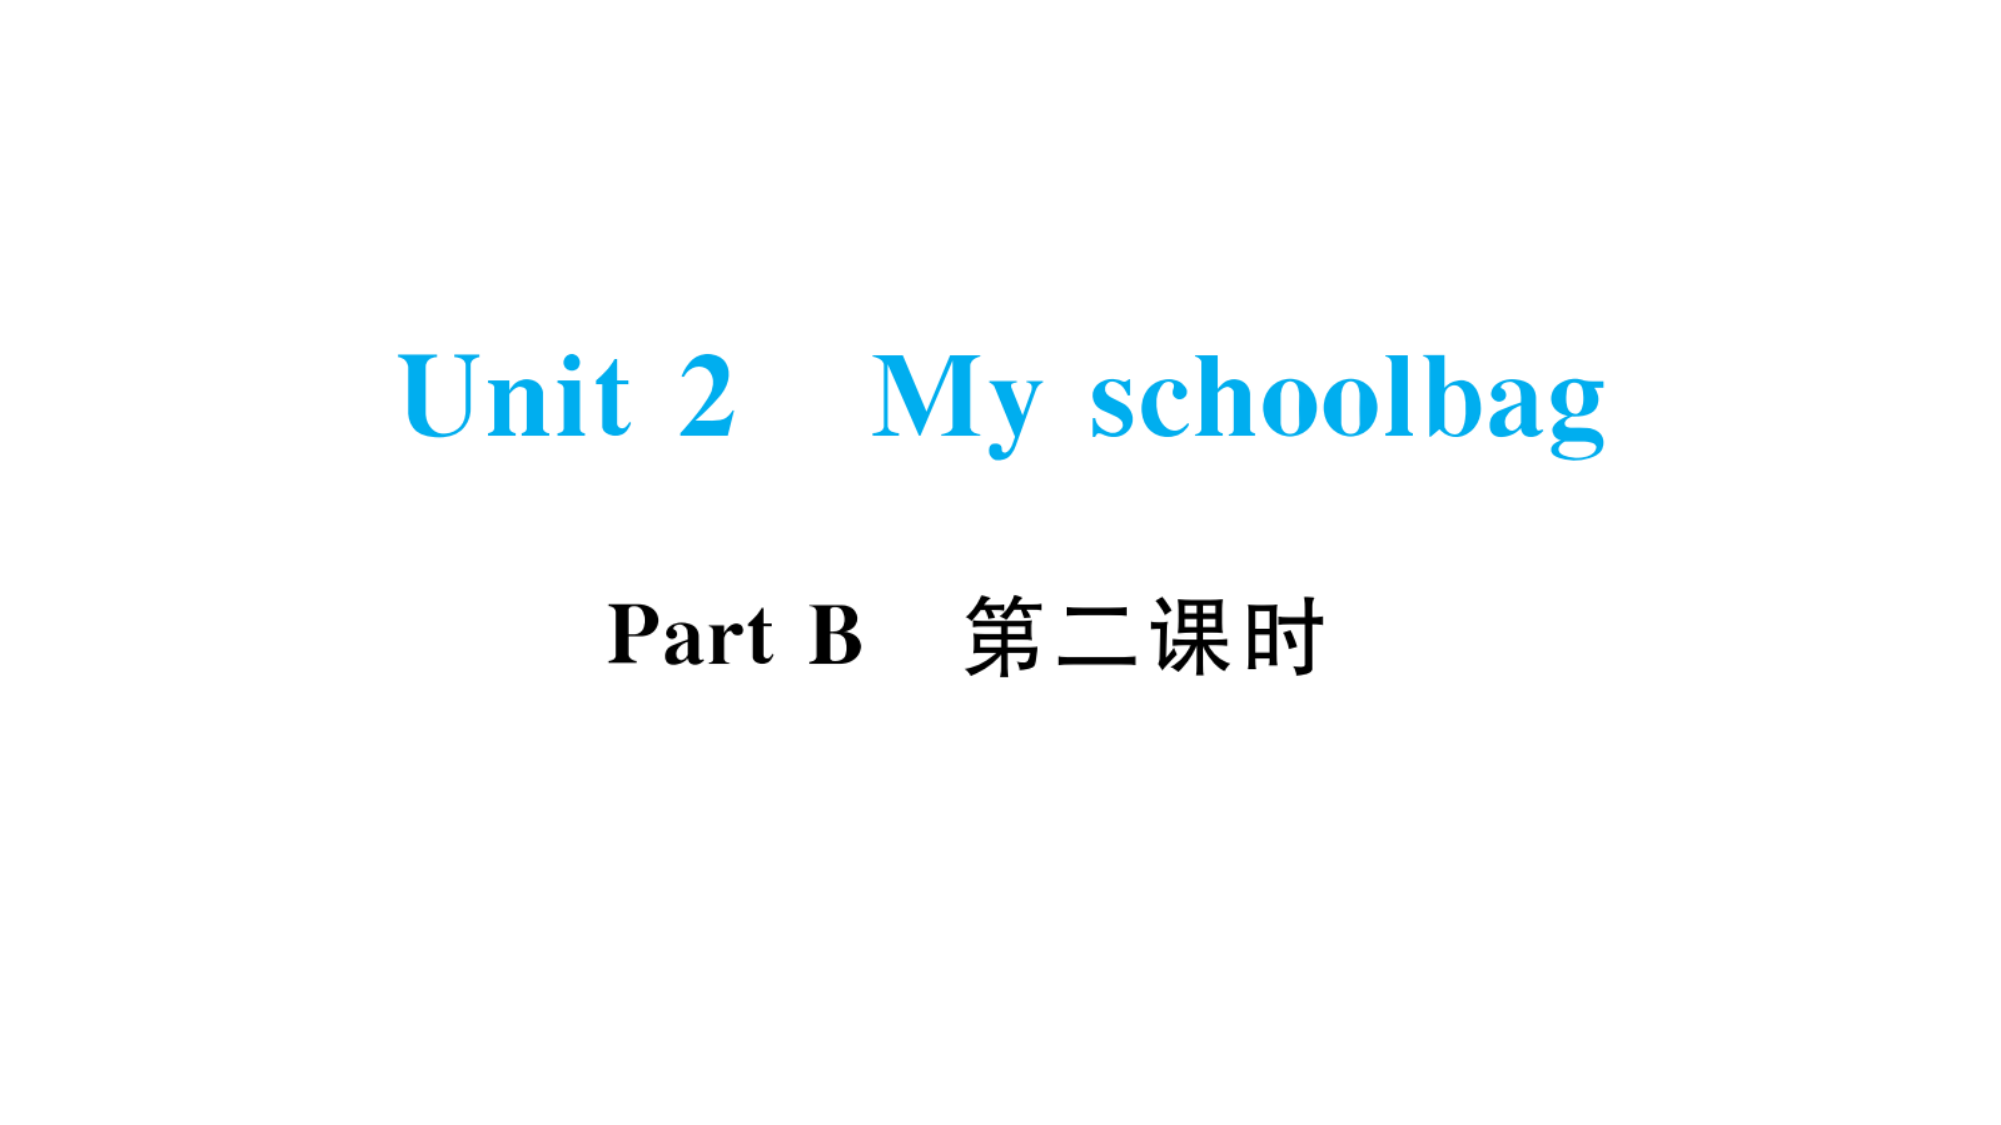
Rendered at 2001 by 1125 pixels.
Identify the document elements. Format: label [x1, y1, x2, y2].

picture [593, 563, 1334, 707]
picture [383, 324, 1617, 471]
